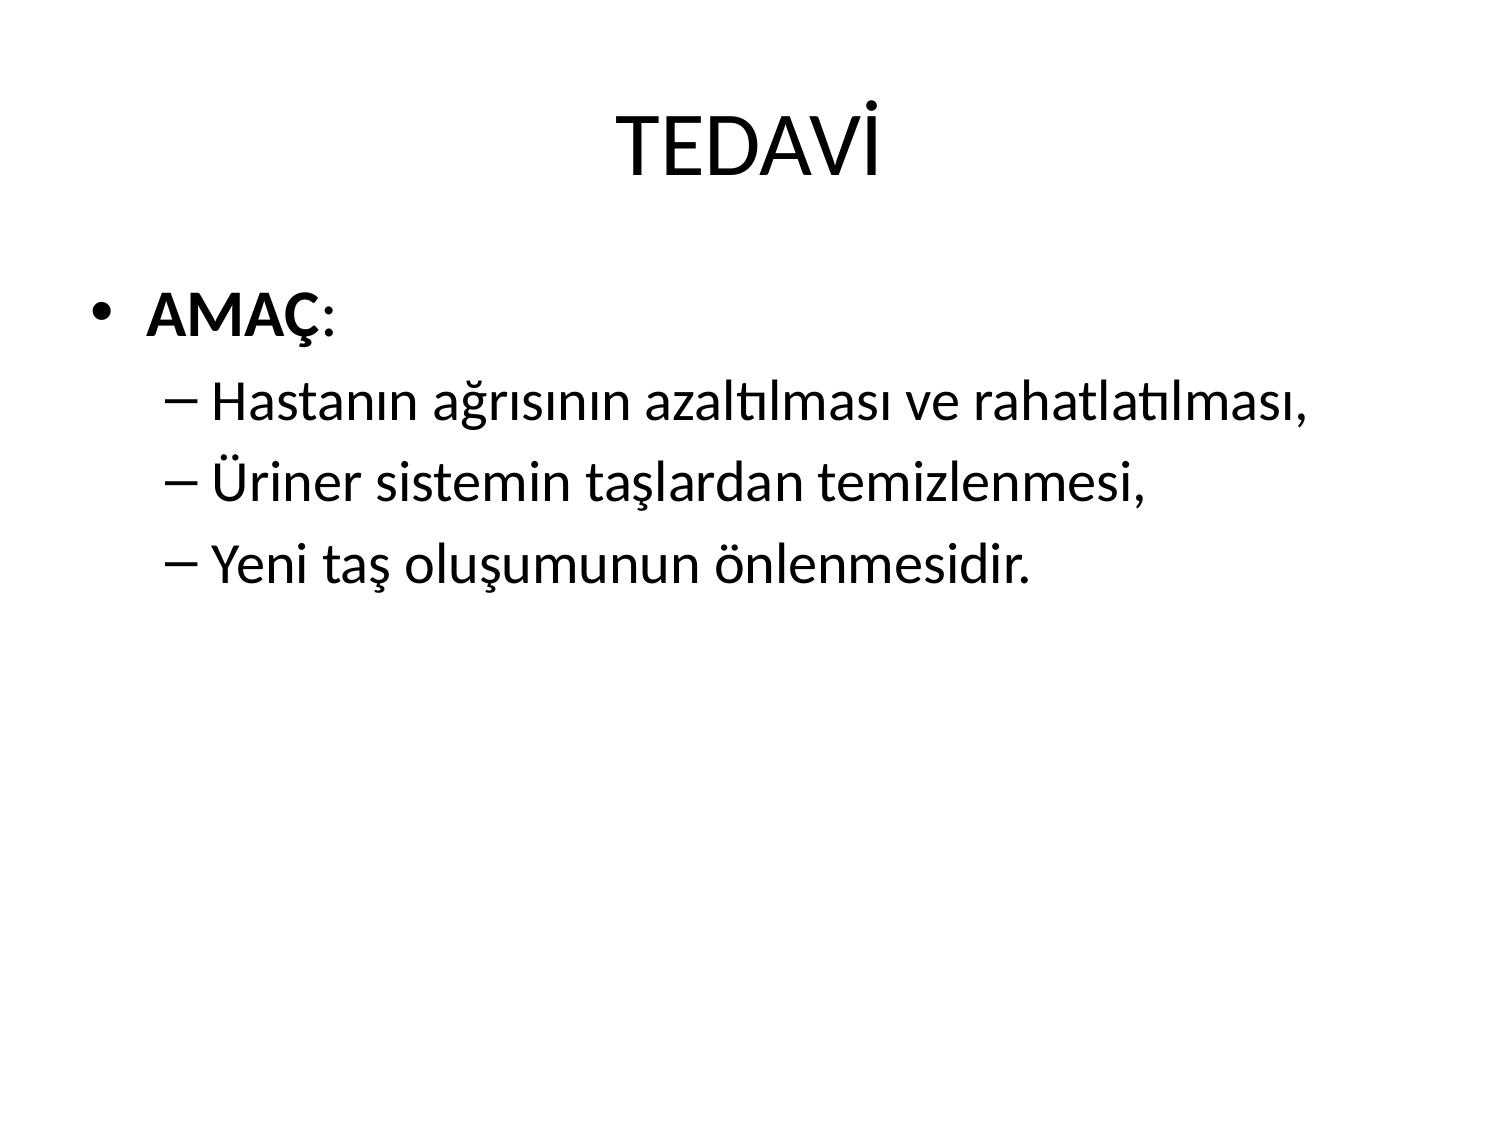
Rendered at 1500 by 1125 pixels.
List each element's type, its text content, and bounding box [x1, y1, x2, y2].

title TEDAVİ [75, 45, 1425, 233]
list AMAÇ: Hastanın ağrısının azaltılması ve rahatlatılması, Üriner sistemin taşlardan temizlenmesi, Yeni taş oluşumunun önlenmesidir. [75, 262, 1425, 1005]
